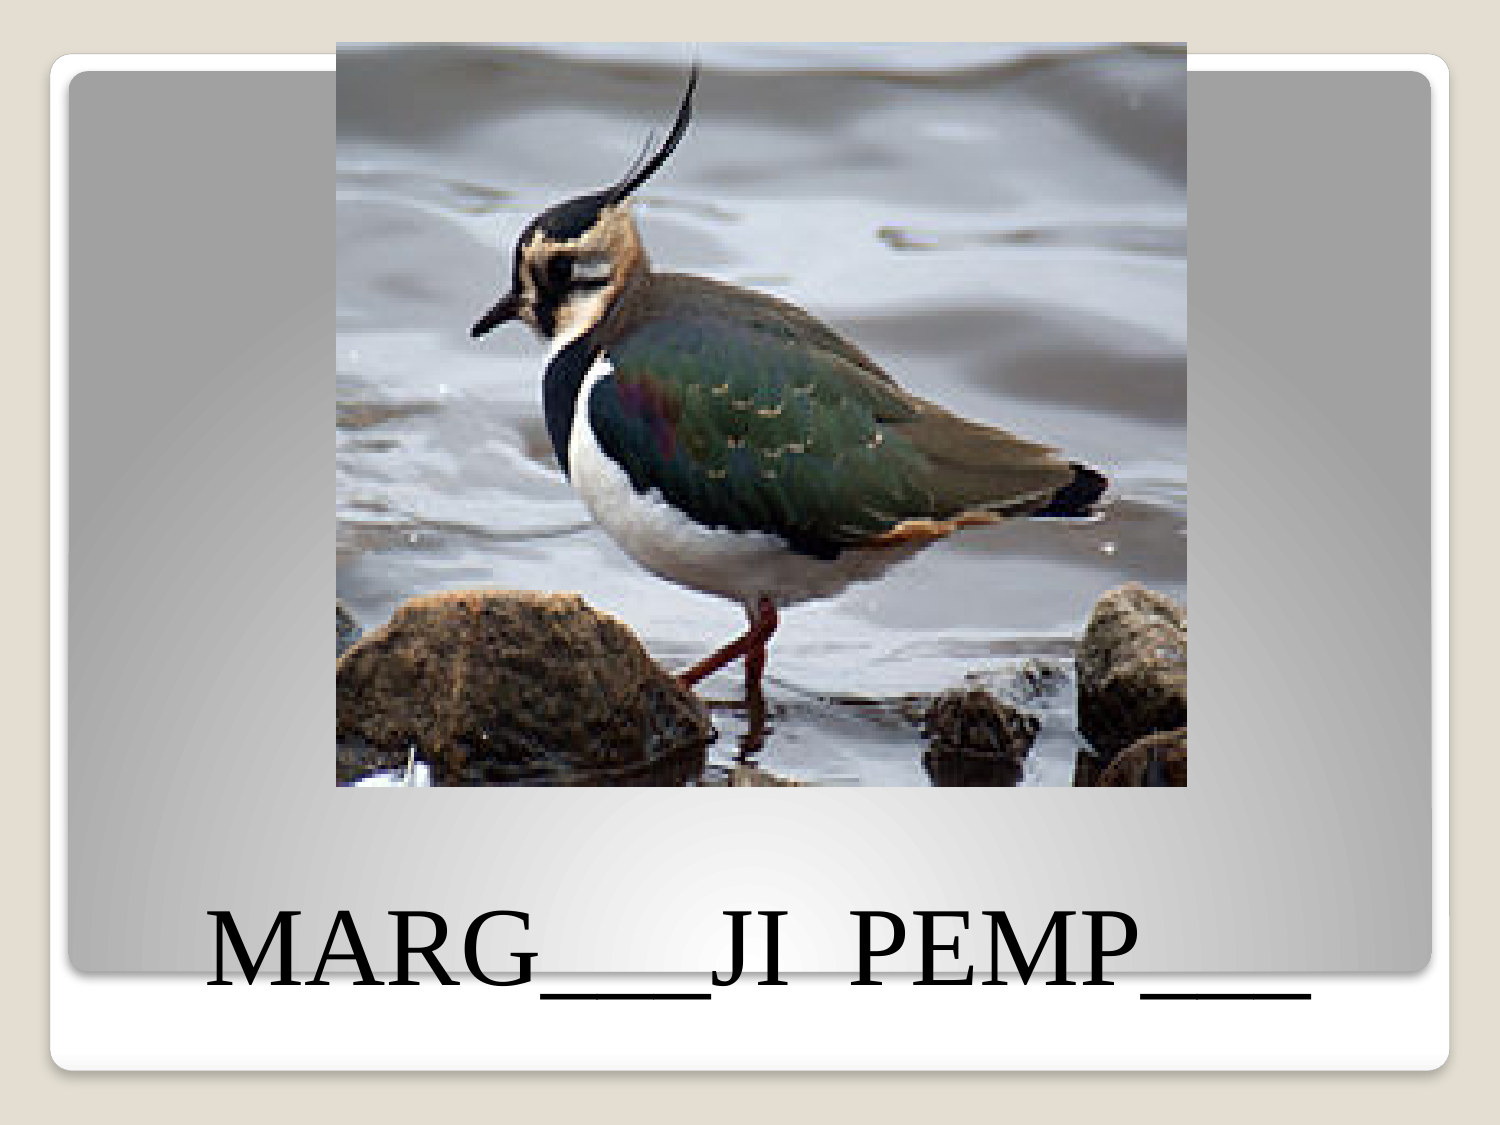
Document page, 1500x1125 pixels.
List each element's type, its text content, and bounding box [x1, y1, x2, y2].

picture [336, 42, 1188, 788]
list MARG___JI PEMP___ [74, 857, 1426, 1006]
